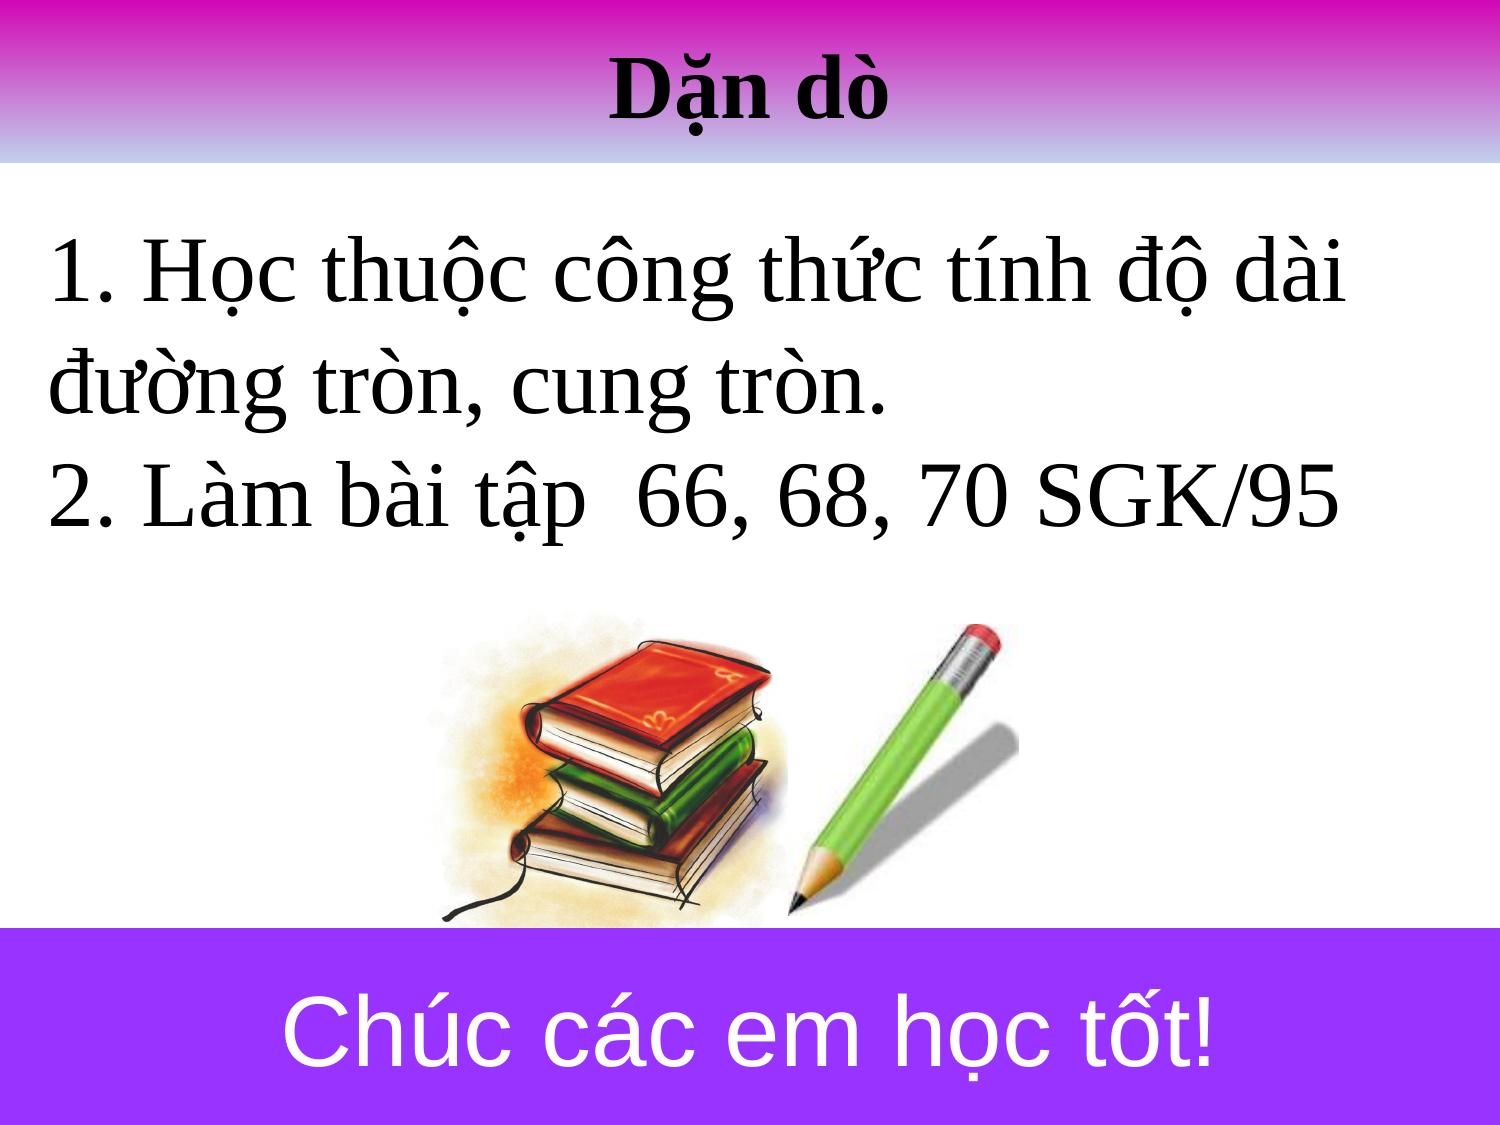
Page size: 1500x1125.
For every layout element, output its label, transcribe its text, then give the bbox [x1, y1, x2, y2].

text_box Chúc các em học tốt! [0, 928, 1500, 1125]
title Dặn dò [0, 0, 1500, 163]
text_box 1. Học thuộc công thức tính độ dài đường tròn, cung tròn. 2. Làm bài tập 66, 68, 70 SGK/95 [32, 200, 1471, 553]
picture [418, 587, 1019, 963]
